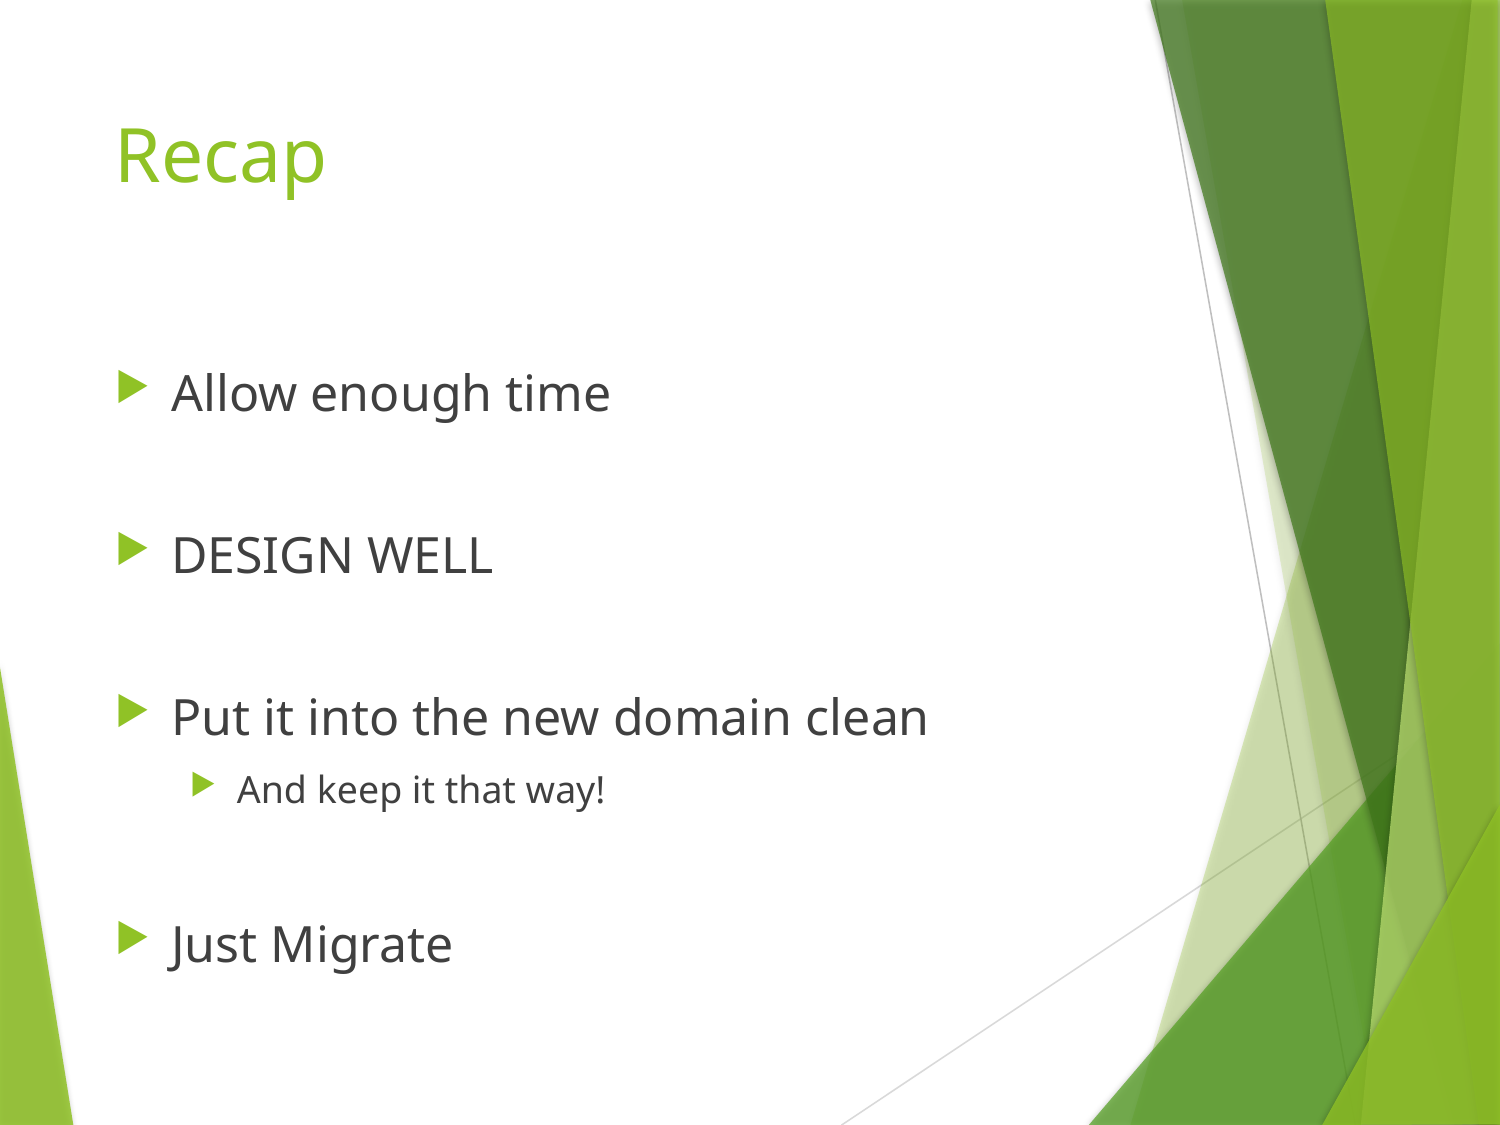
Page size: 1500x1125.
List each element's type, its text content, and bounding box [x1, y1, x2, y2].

list Allow enough time DESIGN WELL Put it into the new domain clean And keep it that way! Just Migrate [99, 354, 1142, 992]
title Recap [99, 99, 1142, 317]
